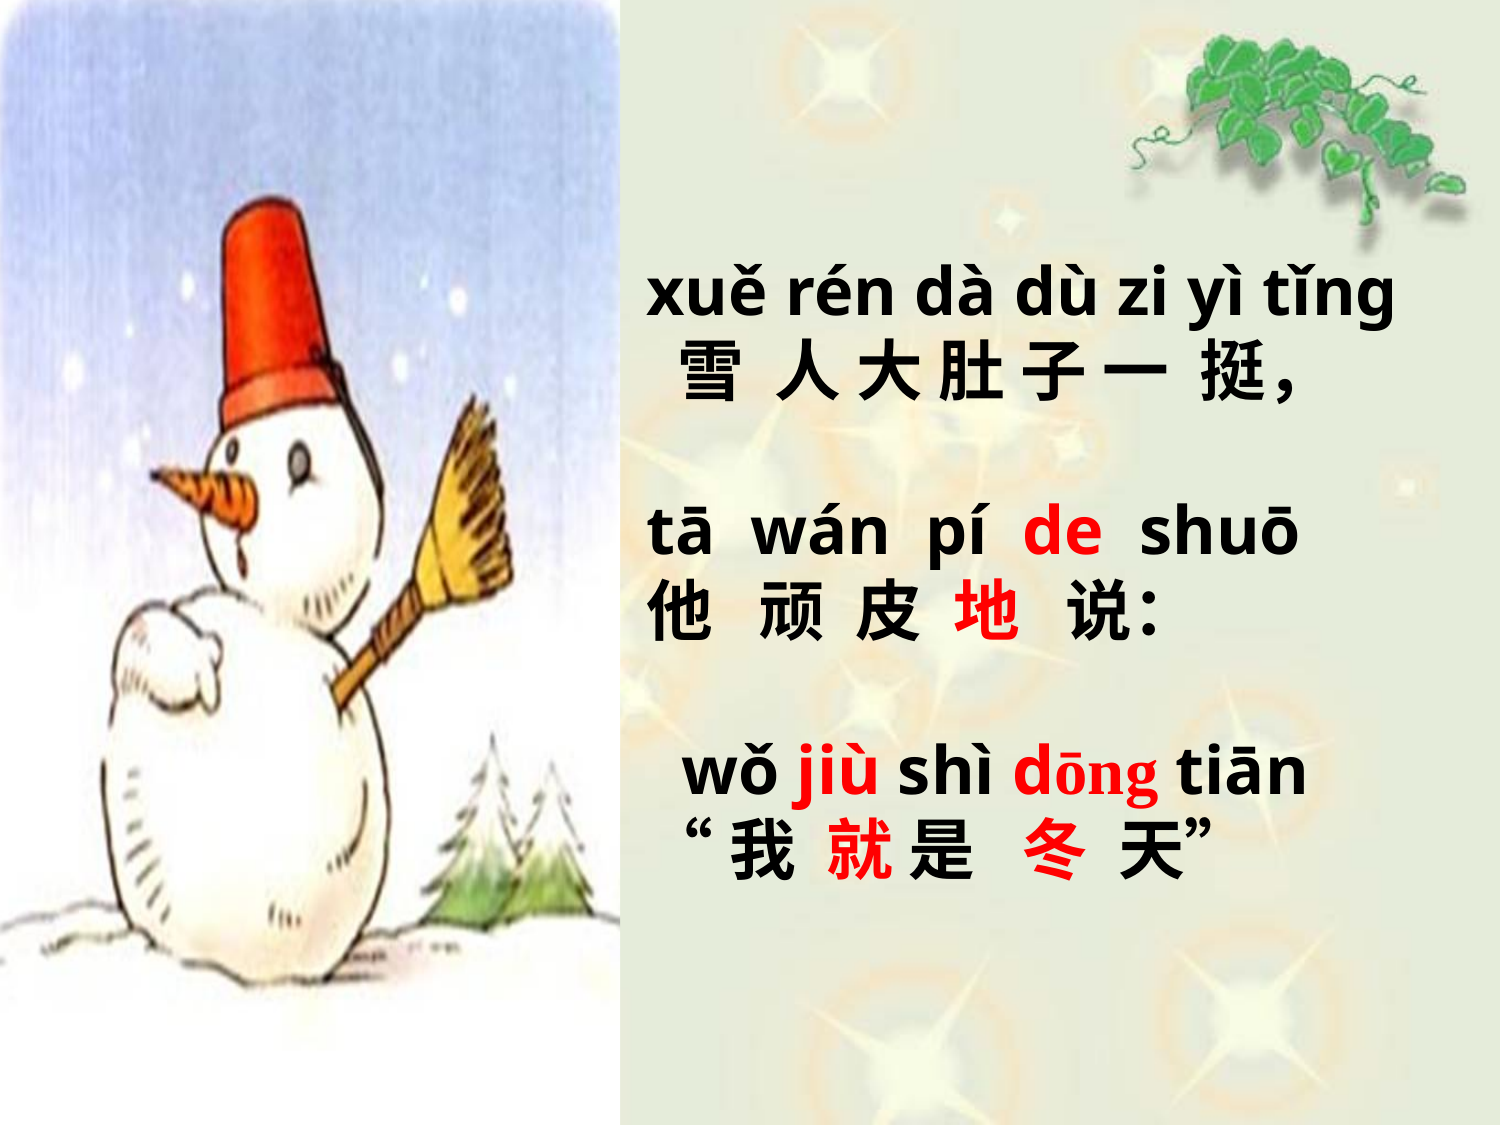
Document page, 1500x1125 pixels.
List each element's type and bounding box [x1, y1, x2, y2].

picture [0, 0, 621, 1125]
list [622, 0, 1500, 1125]
